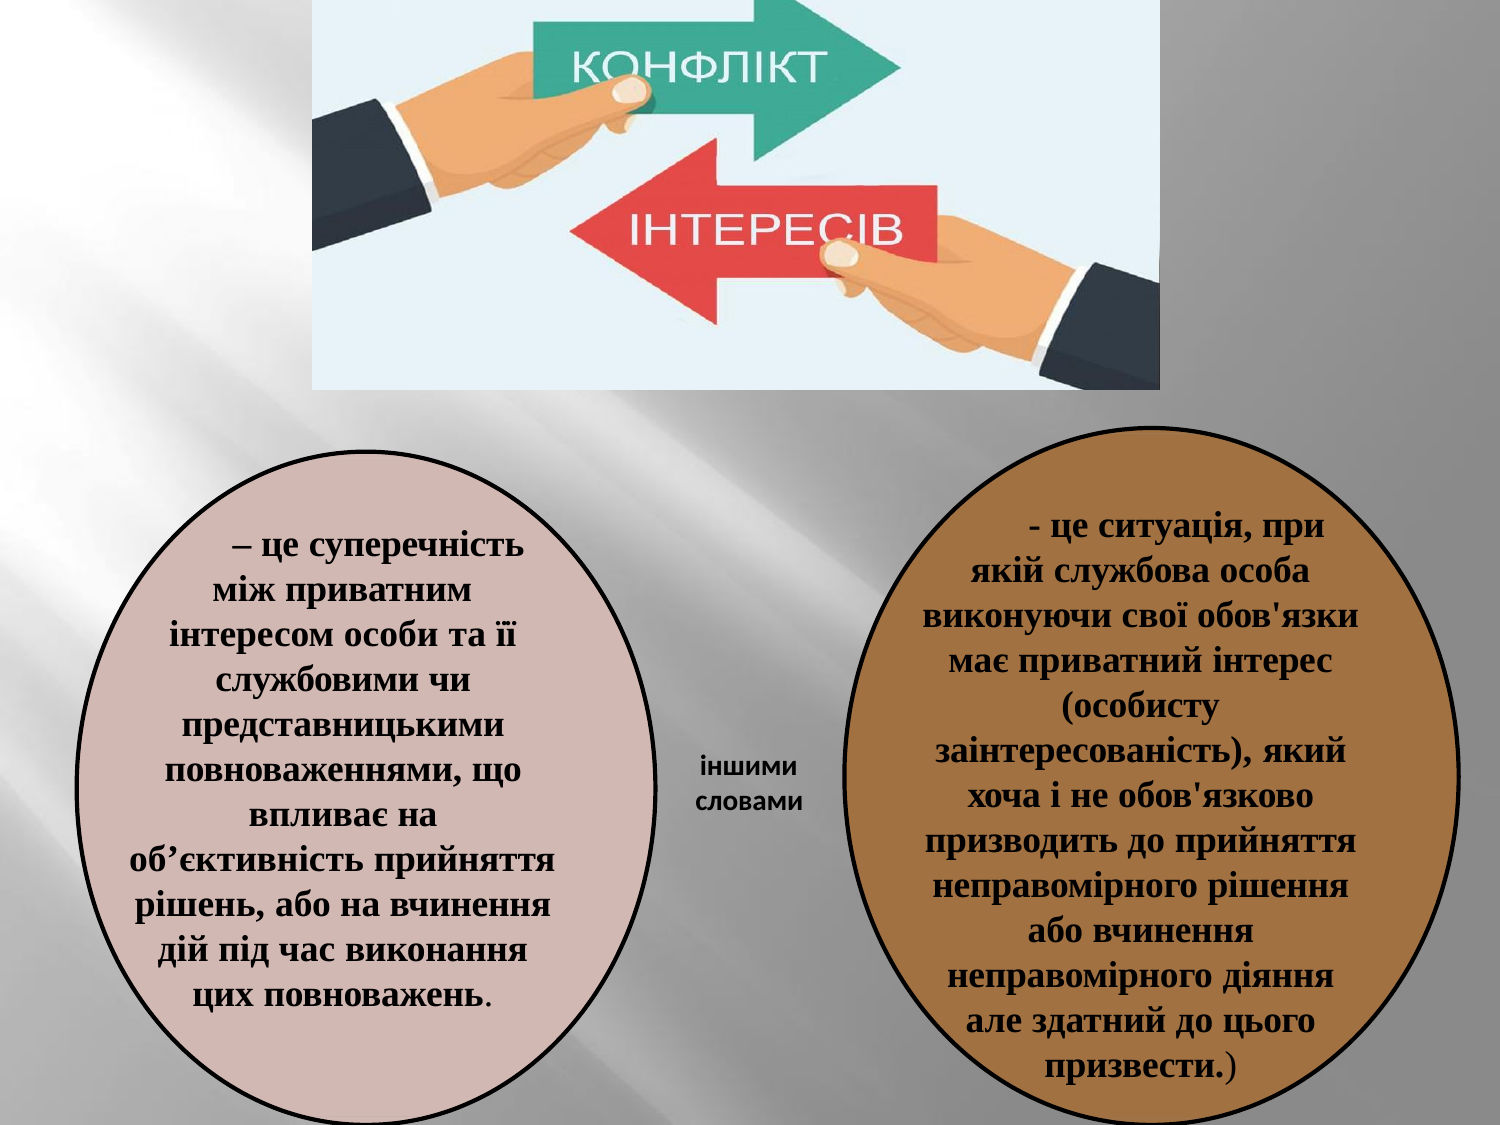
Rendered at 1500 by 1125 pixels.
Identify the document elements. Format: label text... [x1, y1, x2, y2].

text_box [74, 449, 658, 1125]
picture [0, 0, 1500, 1125]
text_box іншими словами [693, 744, 807, 817]
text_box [842, 425, 1461, 1125]
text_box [312, 0, 1160, 391]
